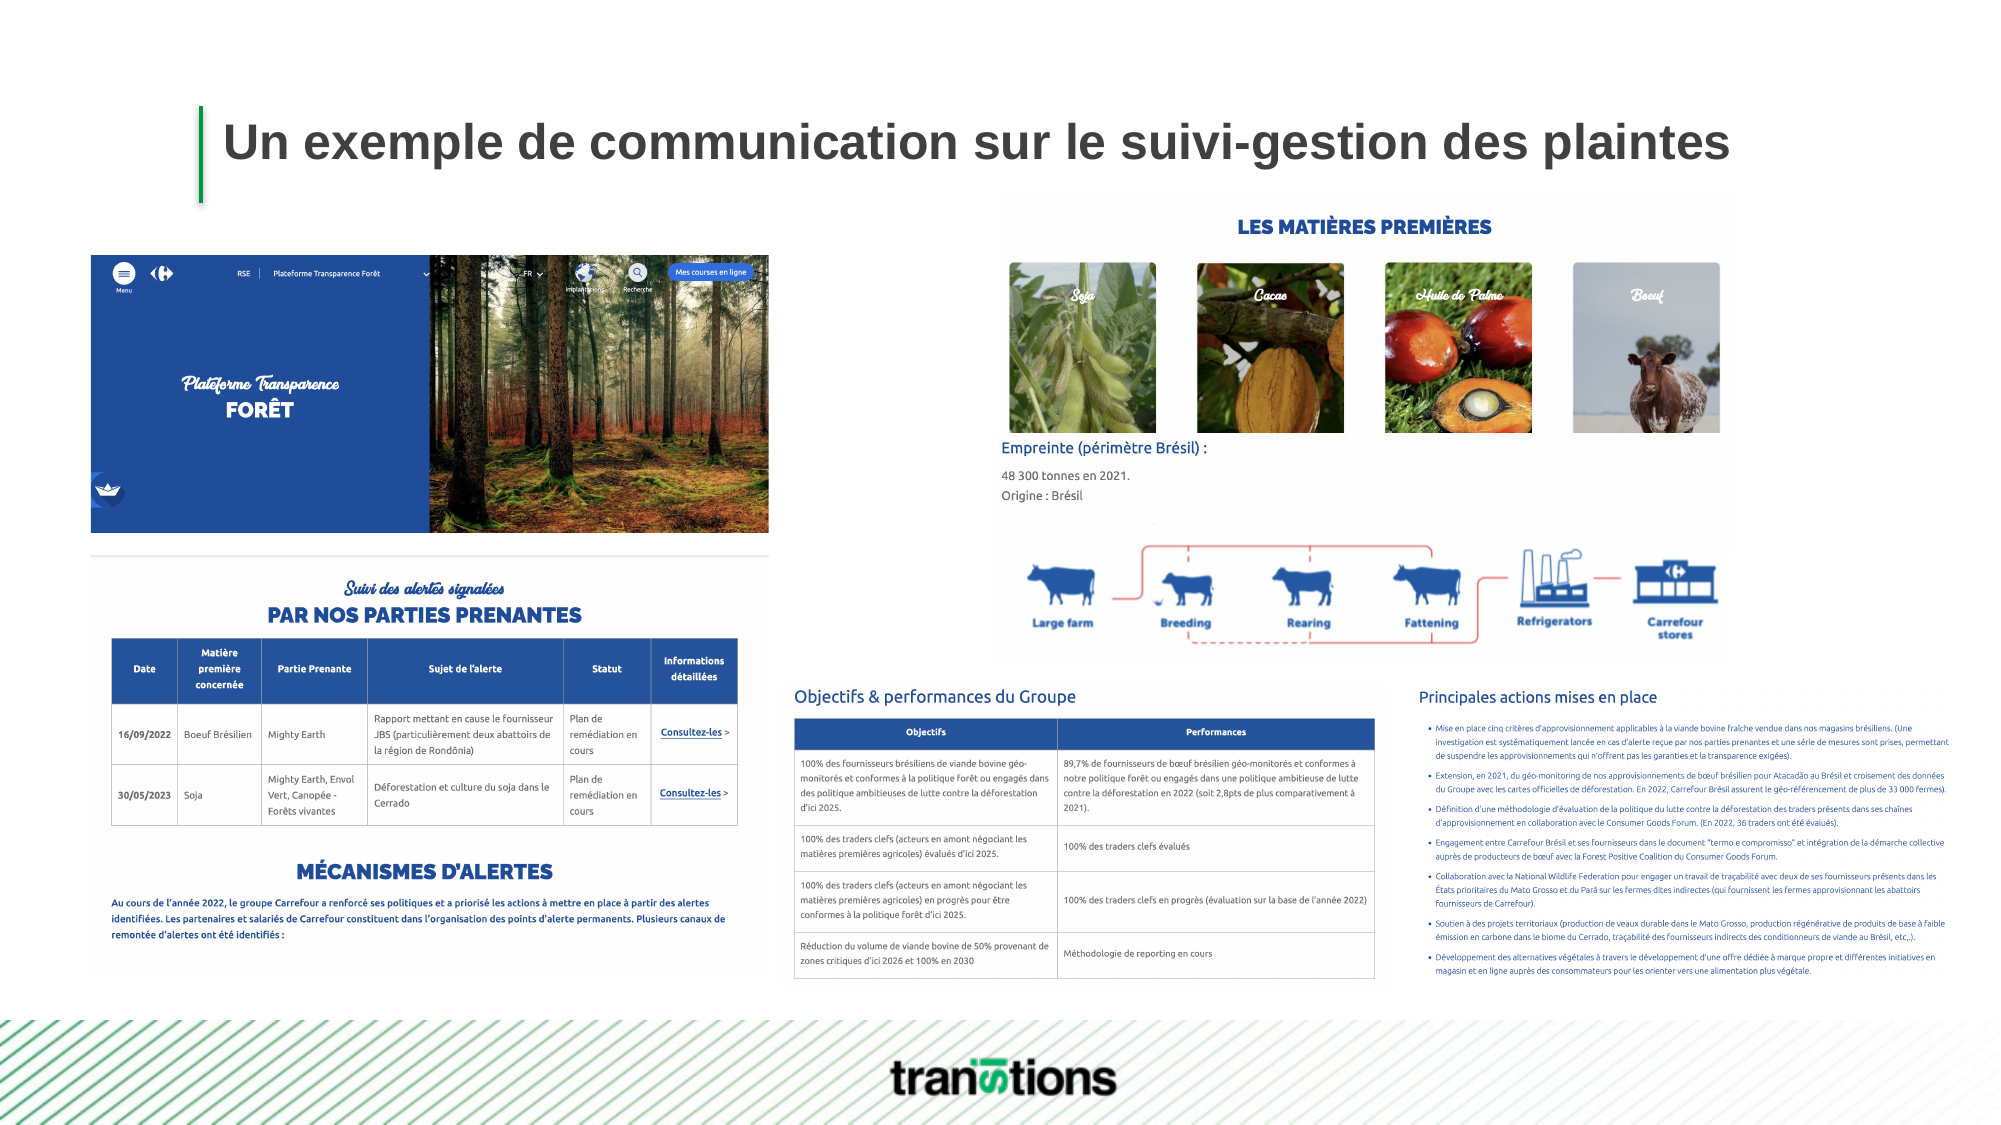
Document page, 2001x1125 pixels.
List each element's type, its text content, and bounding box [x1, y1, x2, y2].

picture [0, 0, 2001, 1125]
title Un exemple de communication sur le suivi-gestion des plaintes [223, 90, 1883, 195]
